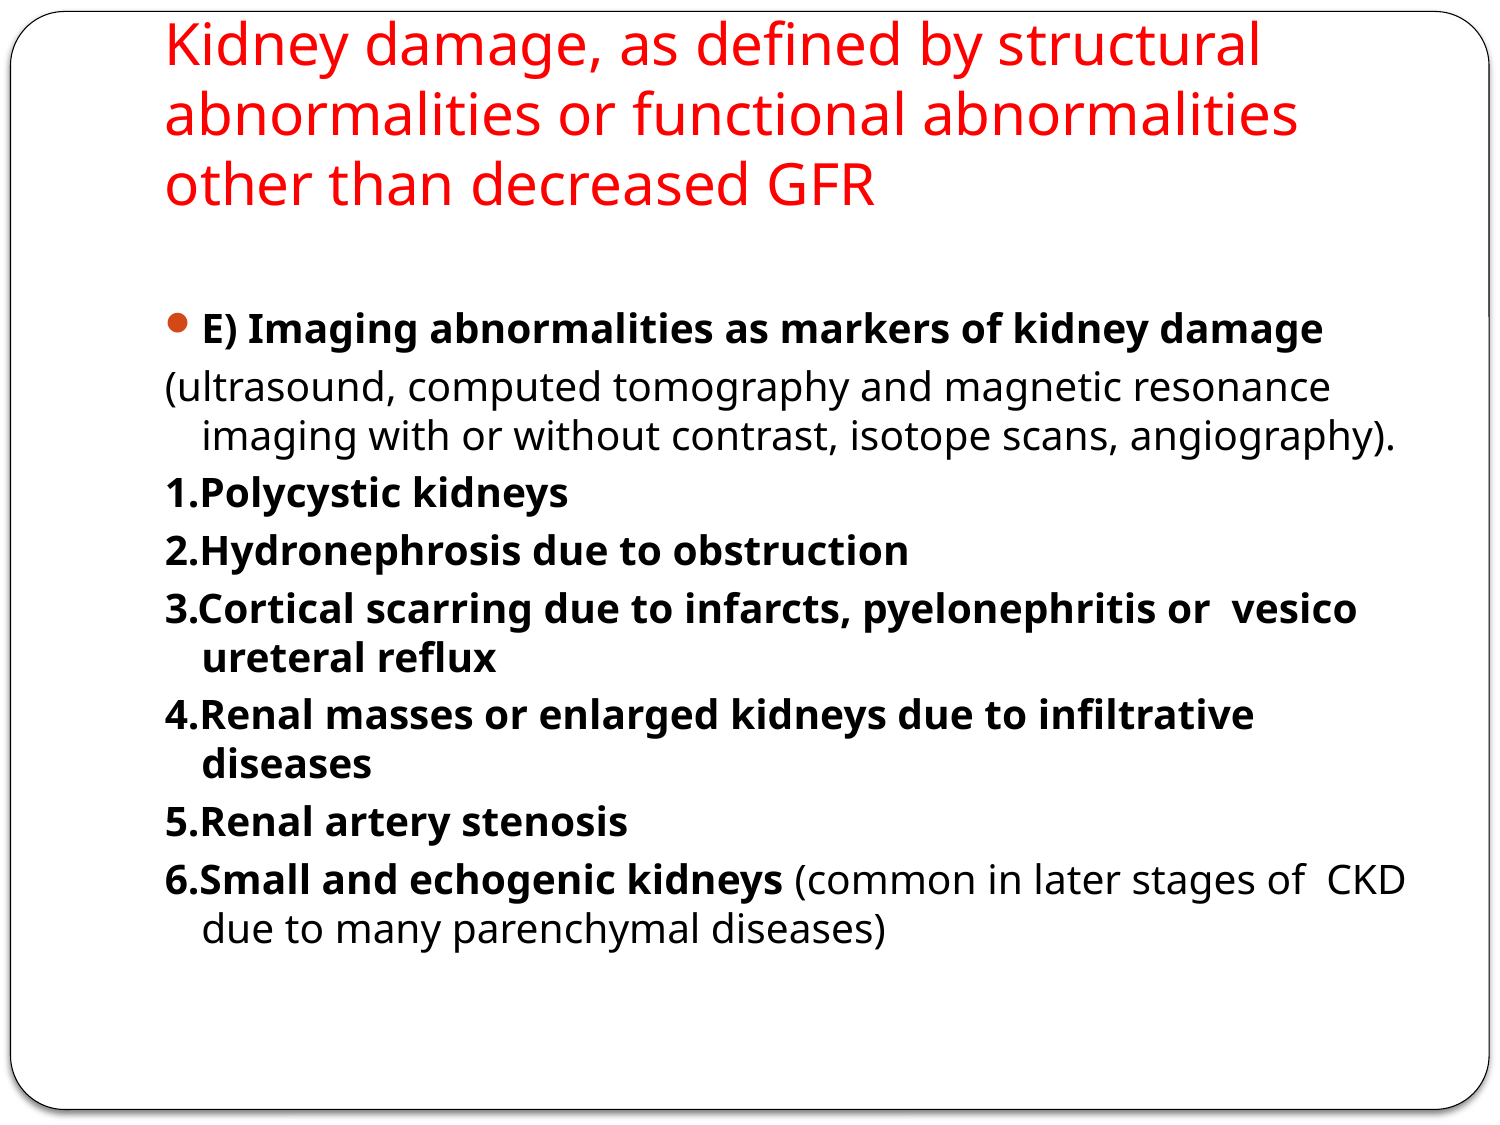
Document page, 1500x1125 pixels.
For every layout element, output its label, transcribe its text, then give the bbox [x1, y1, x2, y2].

list E) Imaging abnormalities as markers of kidney damage (ultrasound, computed tomography and magnetic resonance imaging with or without contrast, isotope scans, angiography). 1.Polycystic kidneys 2.Hydronephrosis due to obstruction 3.Cortical scarring due to infarcts, pyelonephritis or vesico ureteral reflux 4.Renal masses or enlarged kidneys due to infiltrative diseases 5.Renal artery stenosis 6.Small and echogenic kidneys (common in later stages of CKD due to many parenchymal diseases) [150, 237, 1425, 988]
title Kidney damage, as defined by structural abnormalities or functional abnormalities other than decreased GFR [150, 45, 1425, 233]
